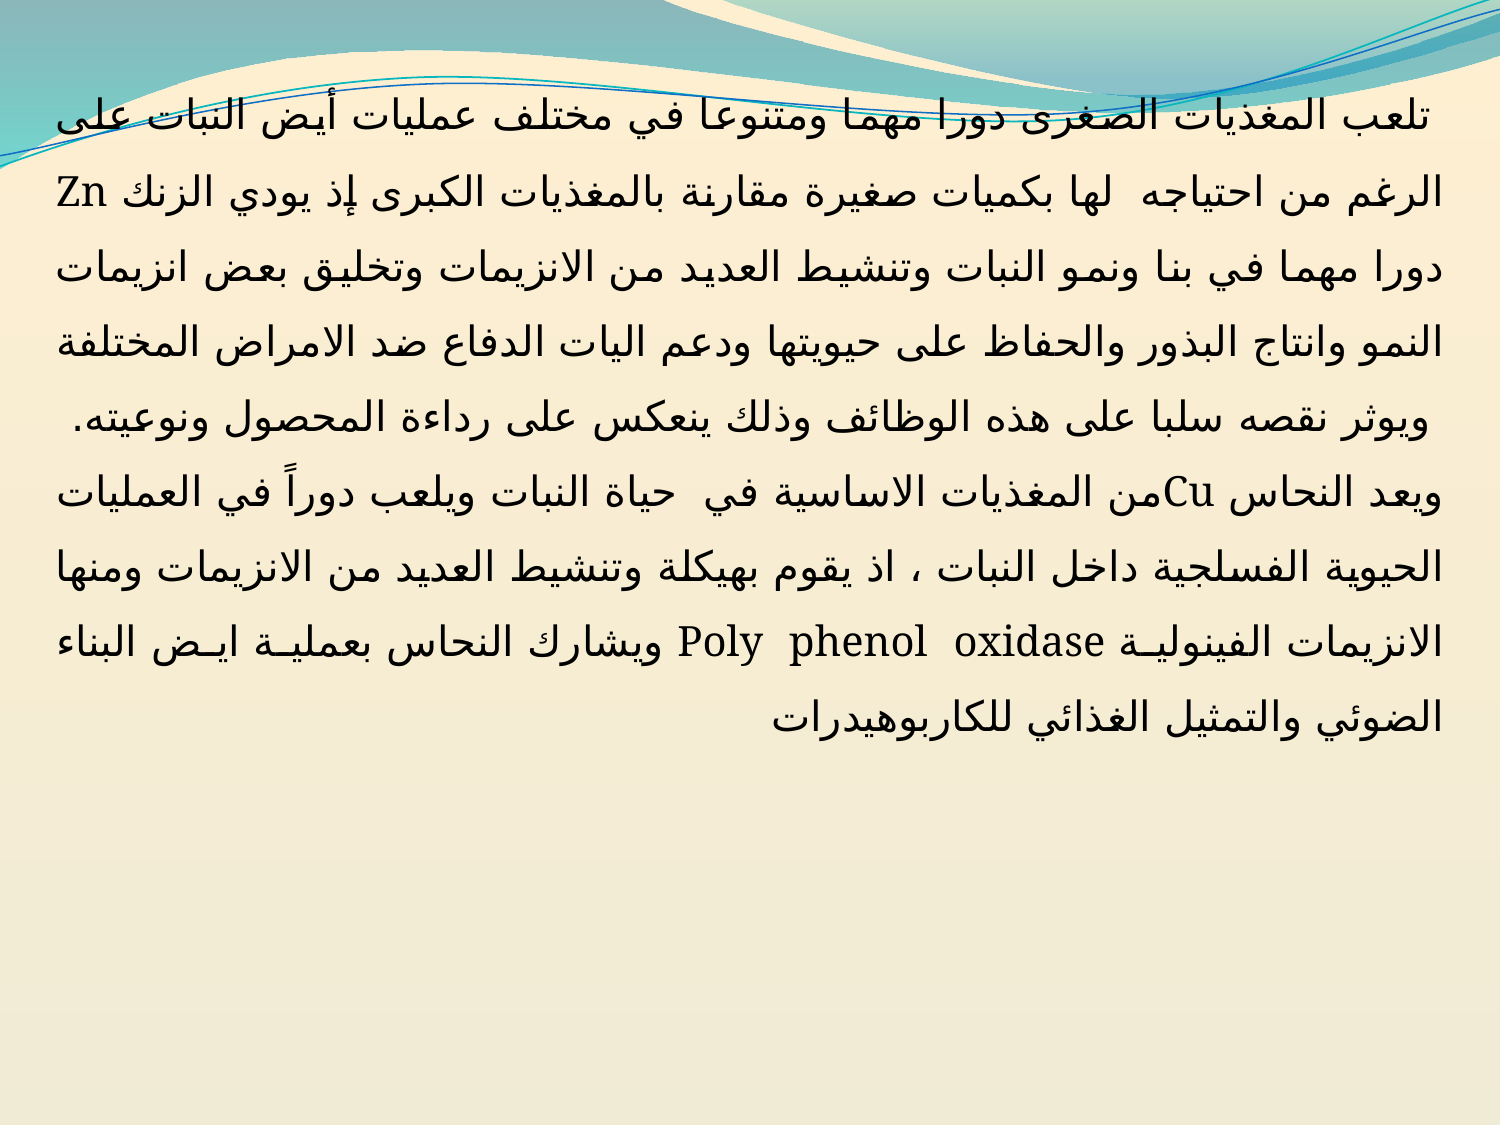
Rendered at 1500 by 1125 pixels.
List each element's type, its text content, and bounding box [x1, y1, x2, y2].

text_box تلعب المغذيات الصغرى دورا مهما ومتنوعا في مختلف عمليات أيض النبات على الرغم من احتياجه لها بكميات صغيرة مقارنة بالمغذيات الكبرى إذ يودي الزنك Zn دورا مهما في بنا ونمو النبات وتنشيط العديد من الانزيمات وتخليق بعض انزيمات النمو وانتاج البذور والحفاظ على حيويتها ودعم اليات الدفاع ضد الامراض المختلفة ويوثر نقصه سلبا على هذه الوظائف وذلك ينعكس على رداءة المحصول ونوعيته. ويعد النحاس Cuمن المغذيات الاساسية في حياة النبات ويلعب دوراً في العمليات الحيوية الفسلجية داخل النبات ، اذ يقوم بهيكلة وتنشيط العديد من الانزيمات ومنها الانزيمات الفينولية Poly phenol oxidase ويشارك النحاس بعملية ايض البناء الضوئي والتمثيل الغذائي للكاربوهيدرات [41, 42, 1459, 748]
